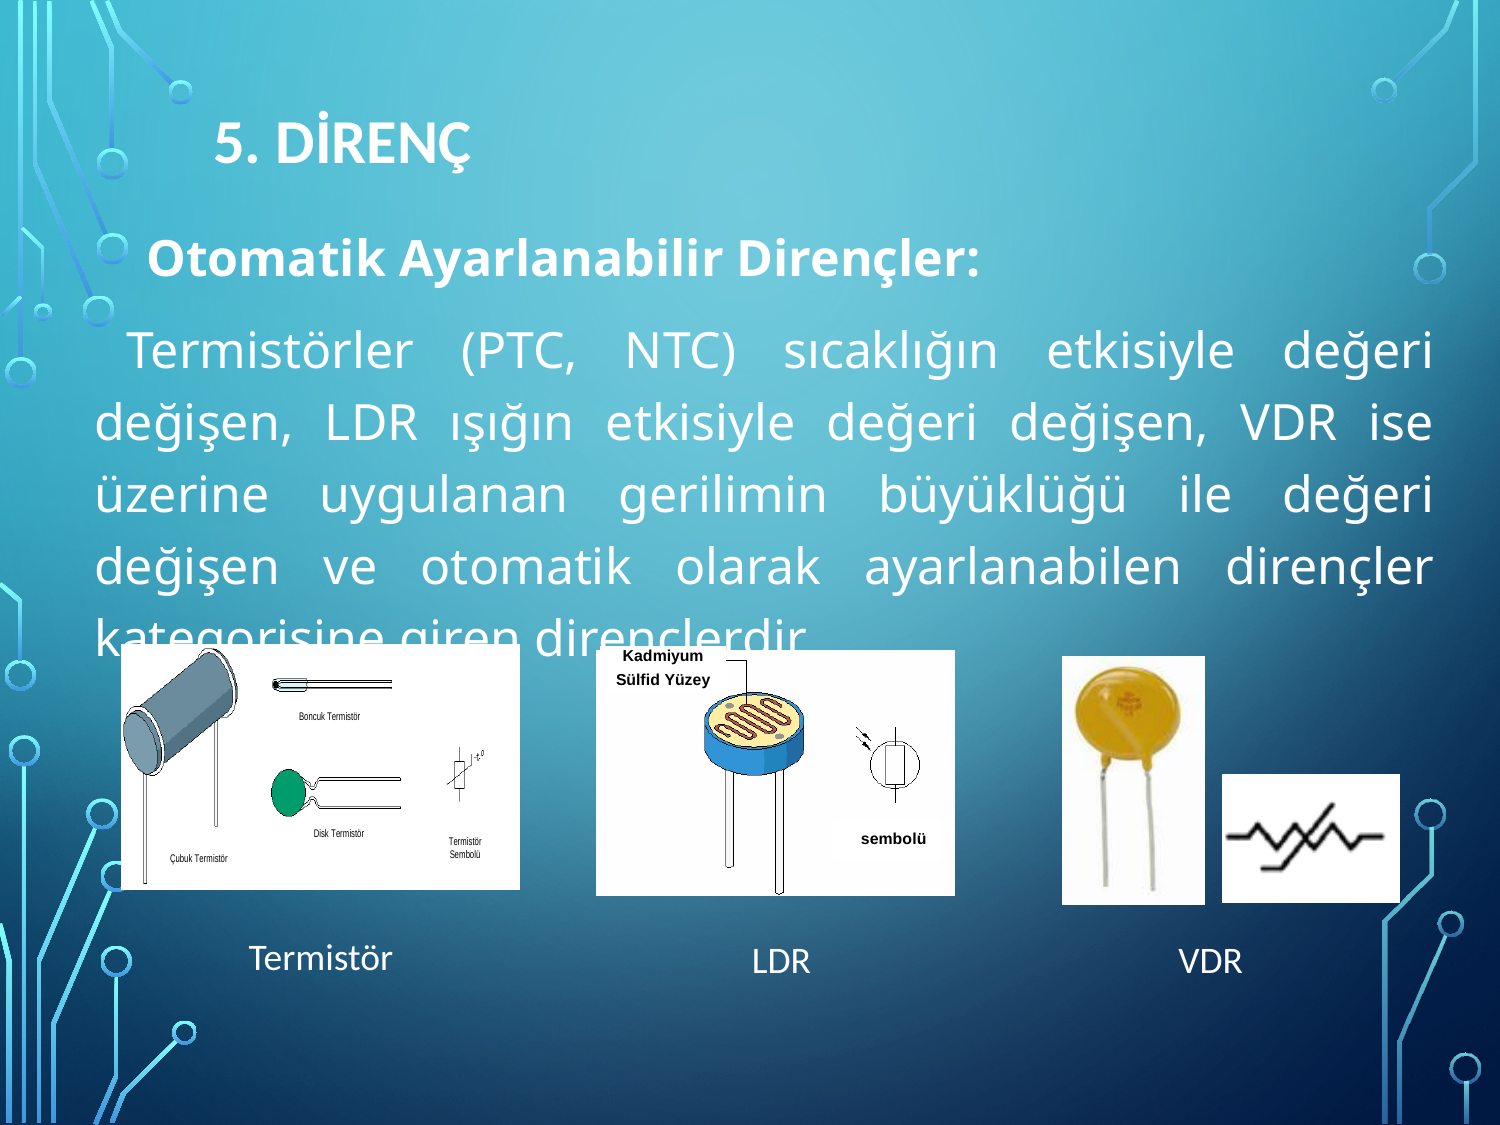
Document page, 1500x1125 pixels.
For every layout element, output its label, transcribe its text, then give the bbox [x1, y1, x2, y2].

text_box Termistör [233, 925, 409, 986]
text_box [591, 640, 959, 902]
list Otomatik Ayarlanabilir Dirençler: Termistörler (PTC, NTC) sıcaklığın etkisiyle değeri değişen, LDR ışığın etkisiyle değeri değişen, VDR ise üzerine uygulanan gerilimin büyüklüğü ile değeri değişen ve otomatik olarak ayarlanabilen dirençler kategorisine giren dirençlerdir. [50, 508, 1450, 1032]
list Otomatik Ayarlanabilir Dirençler: Termistörler (PTC, NTC) sıcaklığın etkisiyle değeri değişen, LDR ışığın etkisiyle değeri değişen, VDR ise üzerine uygulanan gerilimin büyüklüğü ile değeri değişen ve otomatik olarak ayarlanabilen dirençler kategorisine giren dirençlerdir. [50, 448, 1450, 458]
text_box LDR [737, 928, 826, 989]
picture [1222, 774, 1400, 904]
list Otomatik Ayarlanabilir Dirençler: Termistörler (PTC, NTC) sıcaklığın etkisiyle değeri değişen, LDR ışığın etkisiyle değeri değişen, VDR ise üzerine uygulanan gerilimin büyüklüğü ile değeri değişen ve otomatik olarak ayarlanabilen dirençler kategorisine giren dirençlerdir. [50, 461, 1450, 507]
text_box VDR [1163, 928, 1282, 989]
list Otomatik Ayarlanabilir Dirençler: Termistörler (PTC, NTC) sıcaklığın etkisiyle değeri değişen, LDR ışığın etkisiyle değeri değişen, VDR ise üzerine uygulanan gerilimin büyüklüğü ile değeri değişen ve otomatik olarak ayarlanabilen dirençler kategorisine giren dirençlerdir. [50, 206, 1450, 447]
picture [1061, 656, 1205, 906]
text_box 5. DİRENÇ [169, 75, 1500, 203]
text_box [119, 641, 522, 912]
